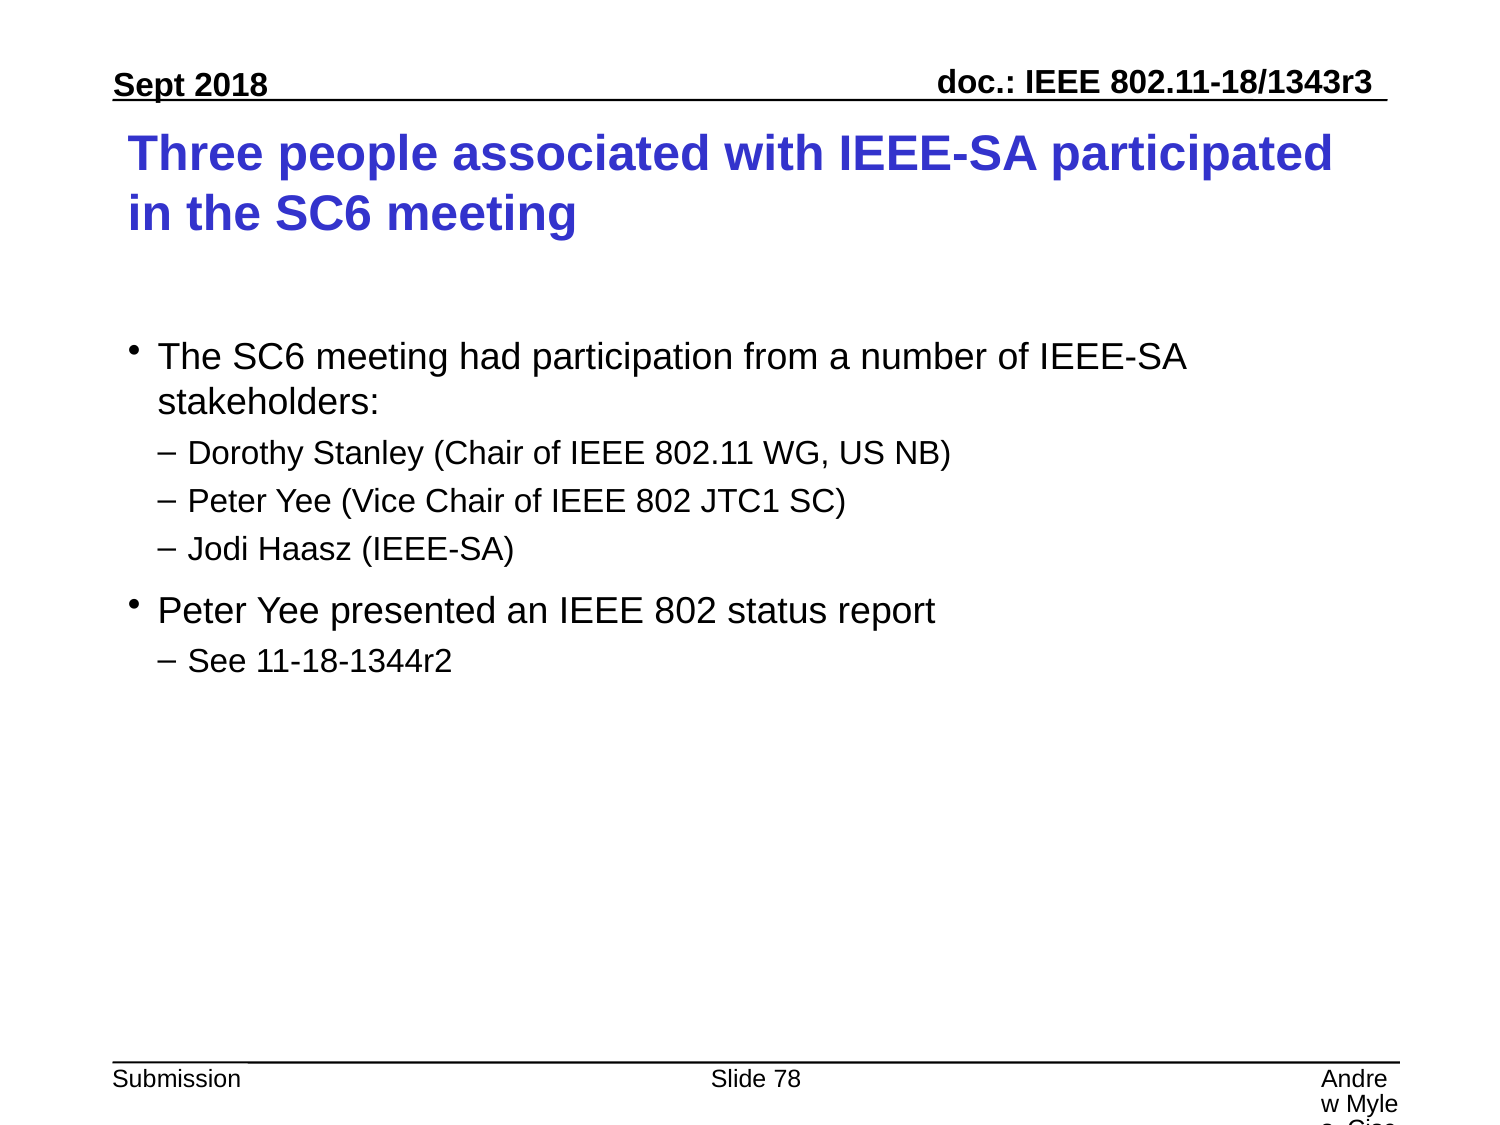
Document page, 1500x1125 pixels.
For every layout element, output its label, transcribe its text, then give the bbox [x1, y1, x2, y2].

footer Andrew Myles, Cisco [1320, 1061, 1402, 1093]
title Three people associated with IEEE-SA participated in the SC6 meeting [112, 112, 1388, 288]
list The SC6 meeting had participation from a number of IEEE-SA stakeholders: Dorothy Stanley (Chair of IEEE 802.11 WG, US NB) Peter Yee (Vice Chair of IEEE 802 JTC1 SC) Jodi Haasz (IEEE-SA) Peter Yee presented an IEEE 802 status report See 11-18-1344r2 [112, 324, 1388, 1000]
slide_number Slide 78 [709, 1061, 803, 1093]
